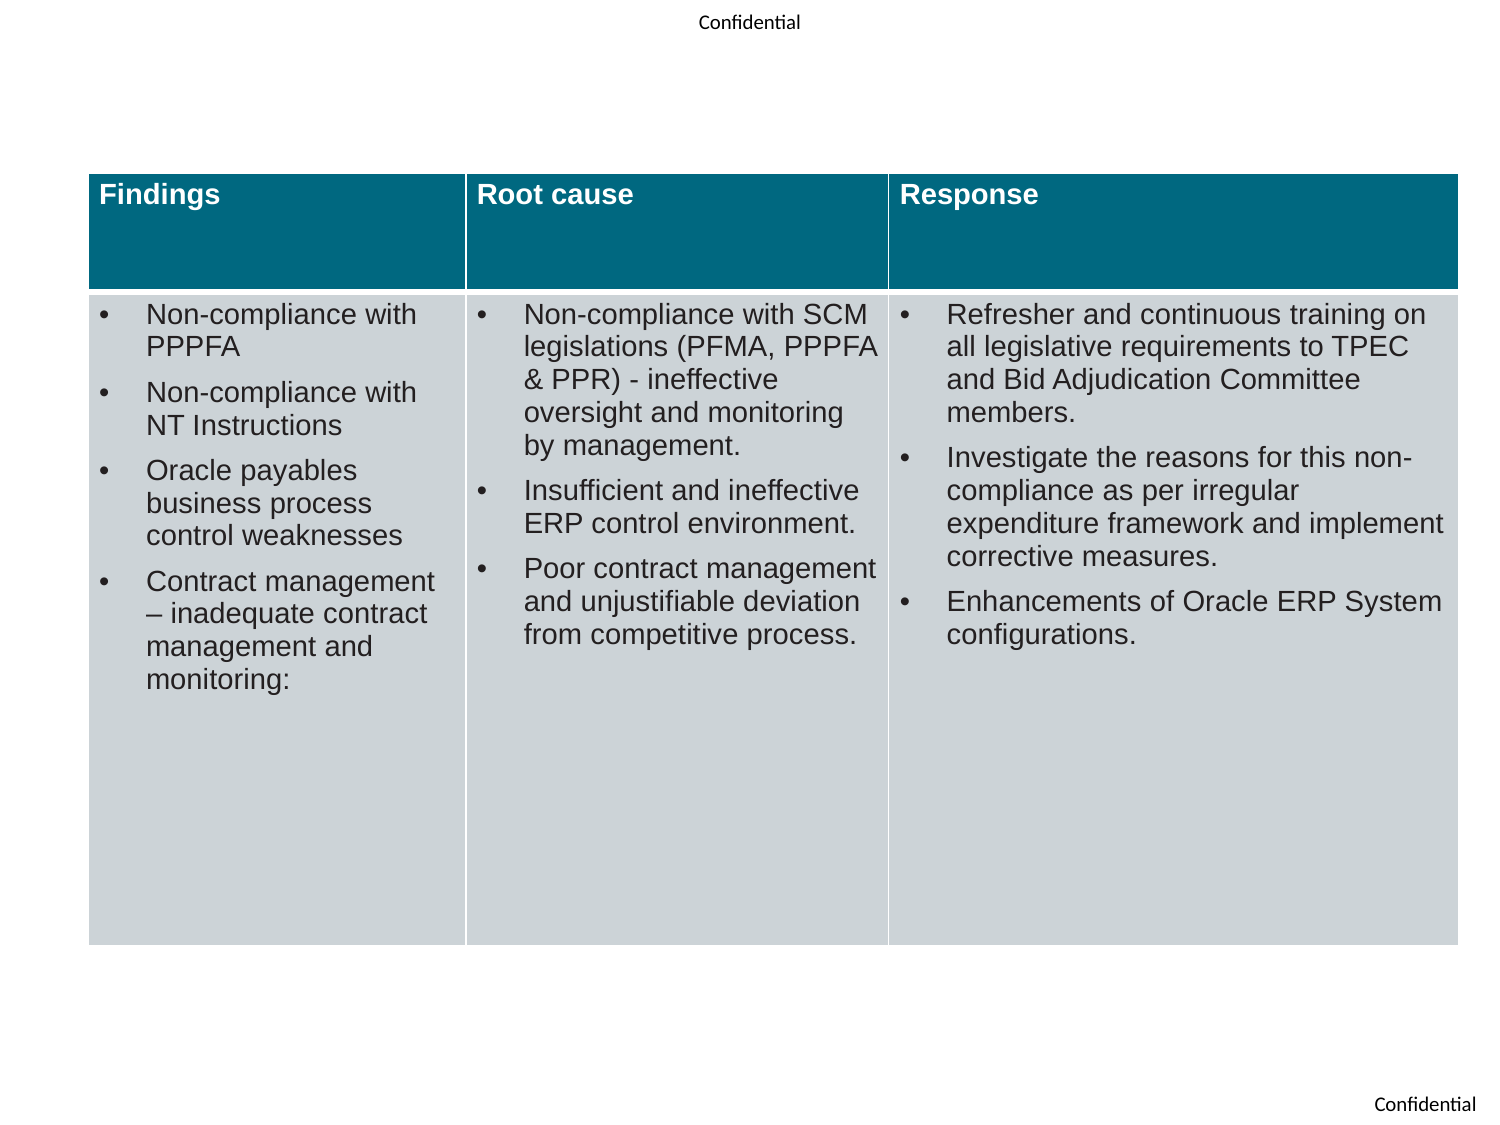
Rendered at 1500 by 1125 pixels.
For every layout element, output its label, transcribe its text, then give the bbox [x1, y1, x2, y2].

table_cell Refresher and continuous training on all legislative requirements to TPEC and Bid Adjudication Committee members. Investigate the reasons for this non-compliance as per irregular expenditure framework and implement corrective measures. Enhancements of Oracle ERP System configurations. [889, 295, 1458, 945]
table_header Response [889, 174, 1458, 289]
table_header Findings [89, 174, 465, 289]
table_cell Non-compliance with PPPFA Non-compliance with NT Instructions Oracle payables business process control weaknesses Contract management – inadequate contract management and monitoring: [89, 295, 465, 945]
table_header Root cause [467, 174, 888, 289]
table_cell Non-compliance with SCM legislations (PFMA, PPPFA & PPR) - ineffective oversight and monitoring by management. Insufficient and ineffective ERP control environment. Poor contract management and unjustifiable deviation from competitive process. [467, 295, 888, 945]
